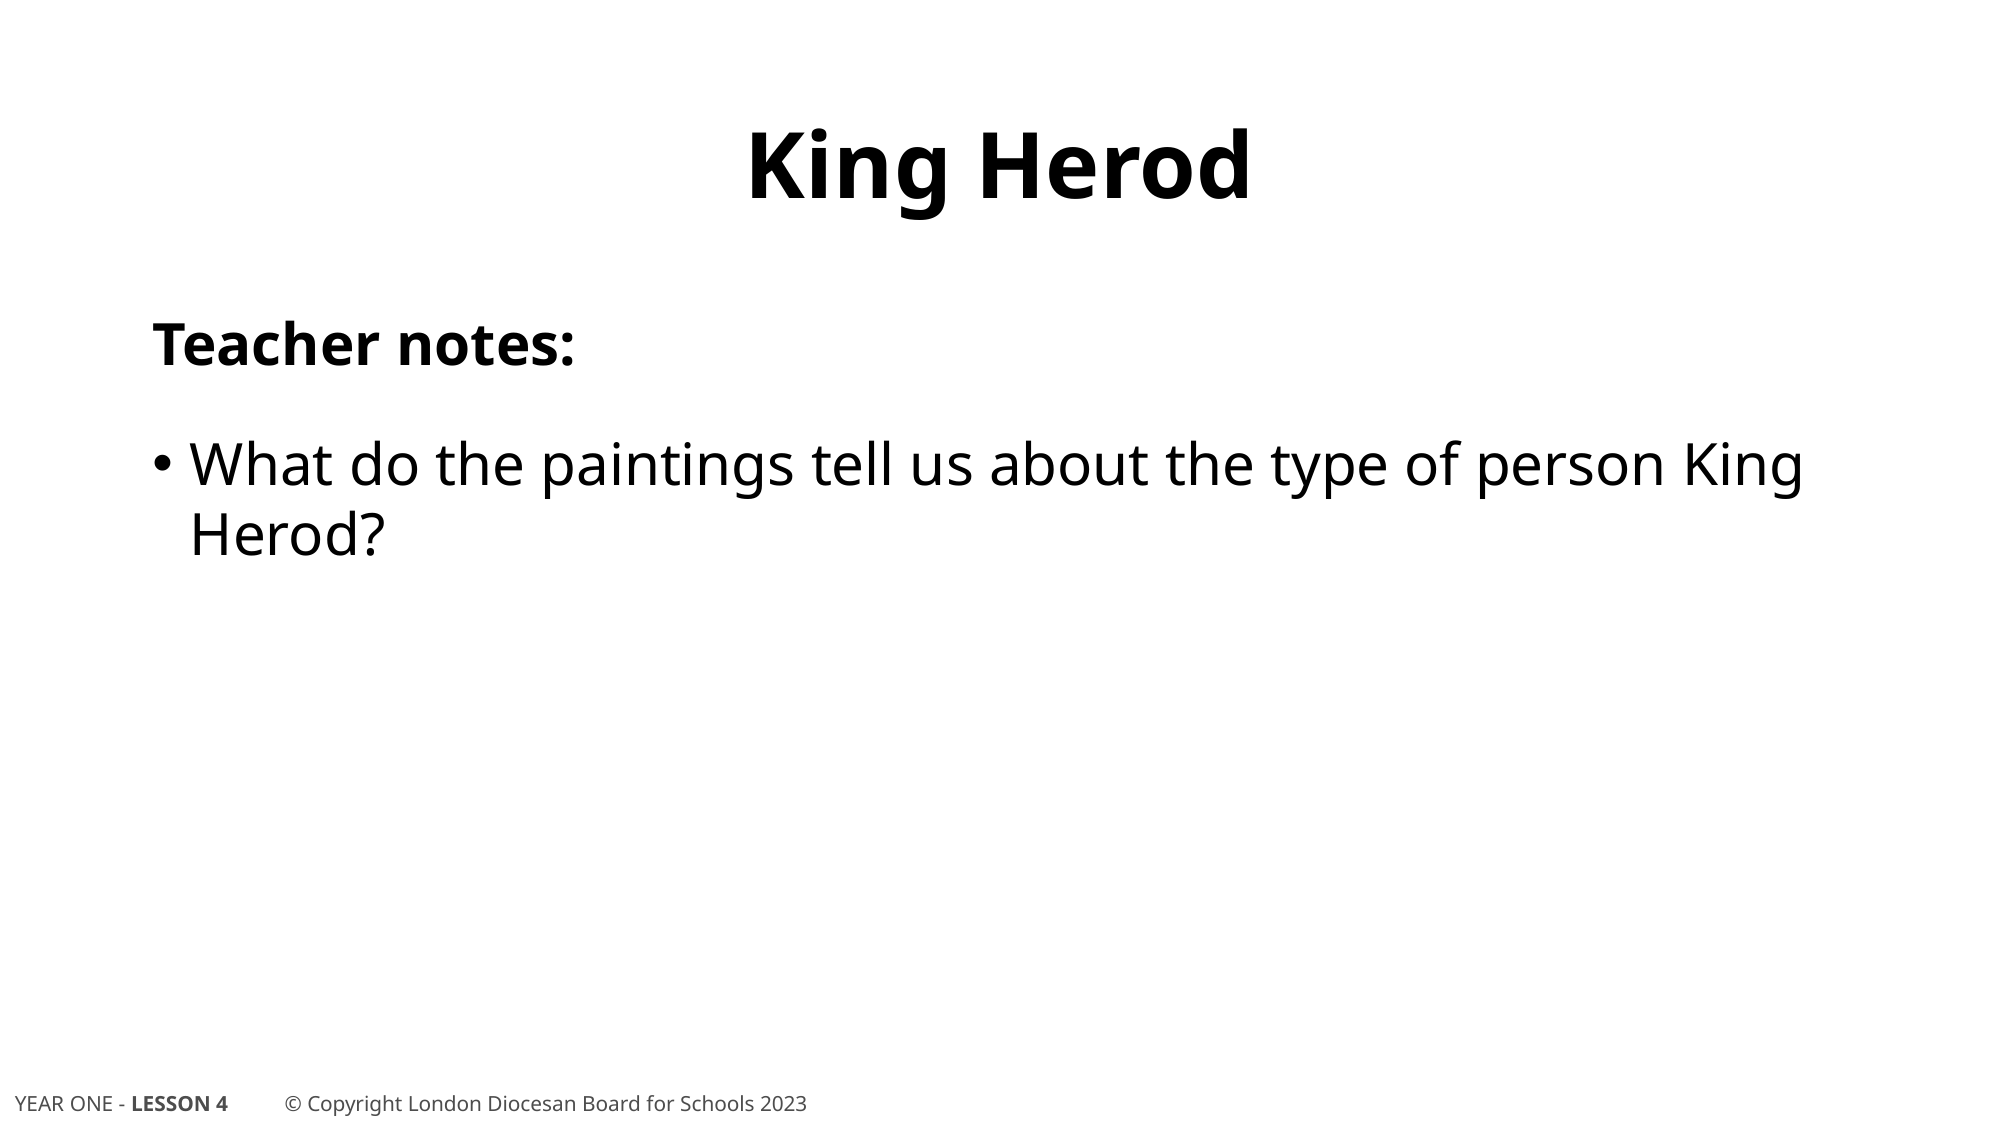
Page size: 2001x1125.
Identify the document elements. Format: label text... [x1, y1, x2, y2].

list Teacher notes: What do the paintings tell us about the type of person King Herod? [137, 299, 1863, 1014]
title King Herod [137, 59, 1863, 278]
text_box © Copyright London Diocesan Board for Schools 2023 [269, 1081, 857, 1125]
text_box YEAR ONE - LESSON 4 [0, 1082, 269, 1123]
